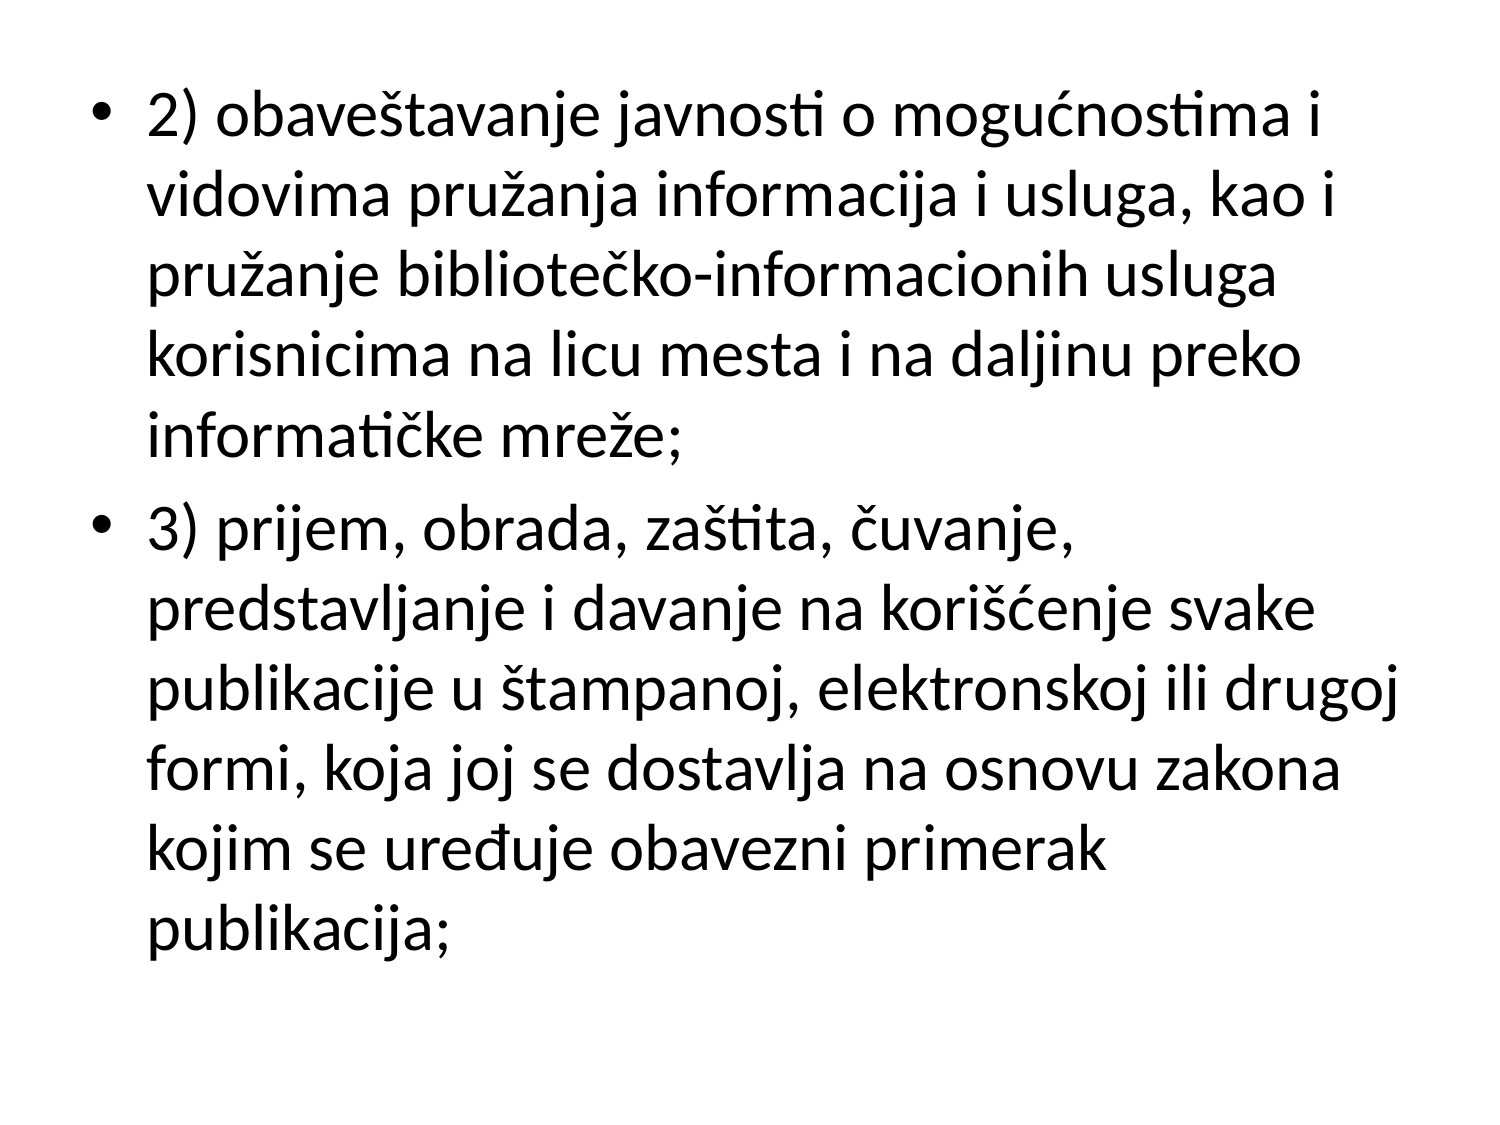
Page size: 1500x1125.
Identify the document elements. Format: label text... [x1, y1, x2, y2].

list 2) obaveštavanje javnosti o mogućnostima i vidovima pružanja informacija i usluga, kao i pružanje bibliotečko-informacionih usluga korisnicima na licu mesta i na daljinu preko informatičke mreže; 3) prijem, obrada, zaštita, čuvanje, predstavljanje i davanje na korišćenje svake publikacije u štampanoj, elektronskoj ili drugoj formi, koja joj se dostavlja na osnovu zakona kojim se uređuje obavezni primerak publikacija; [75, 62, 1425, 1050]
